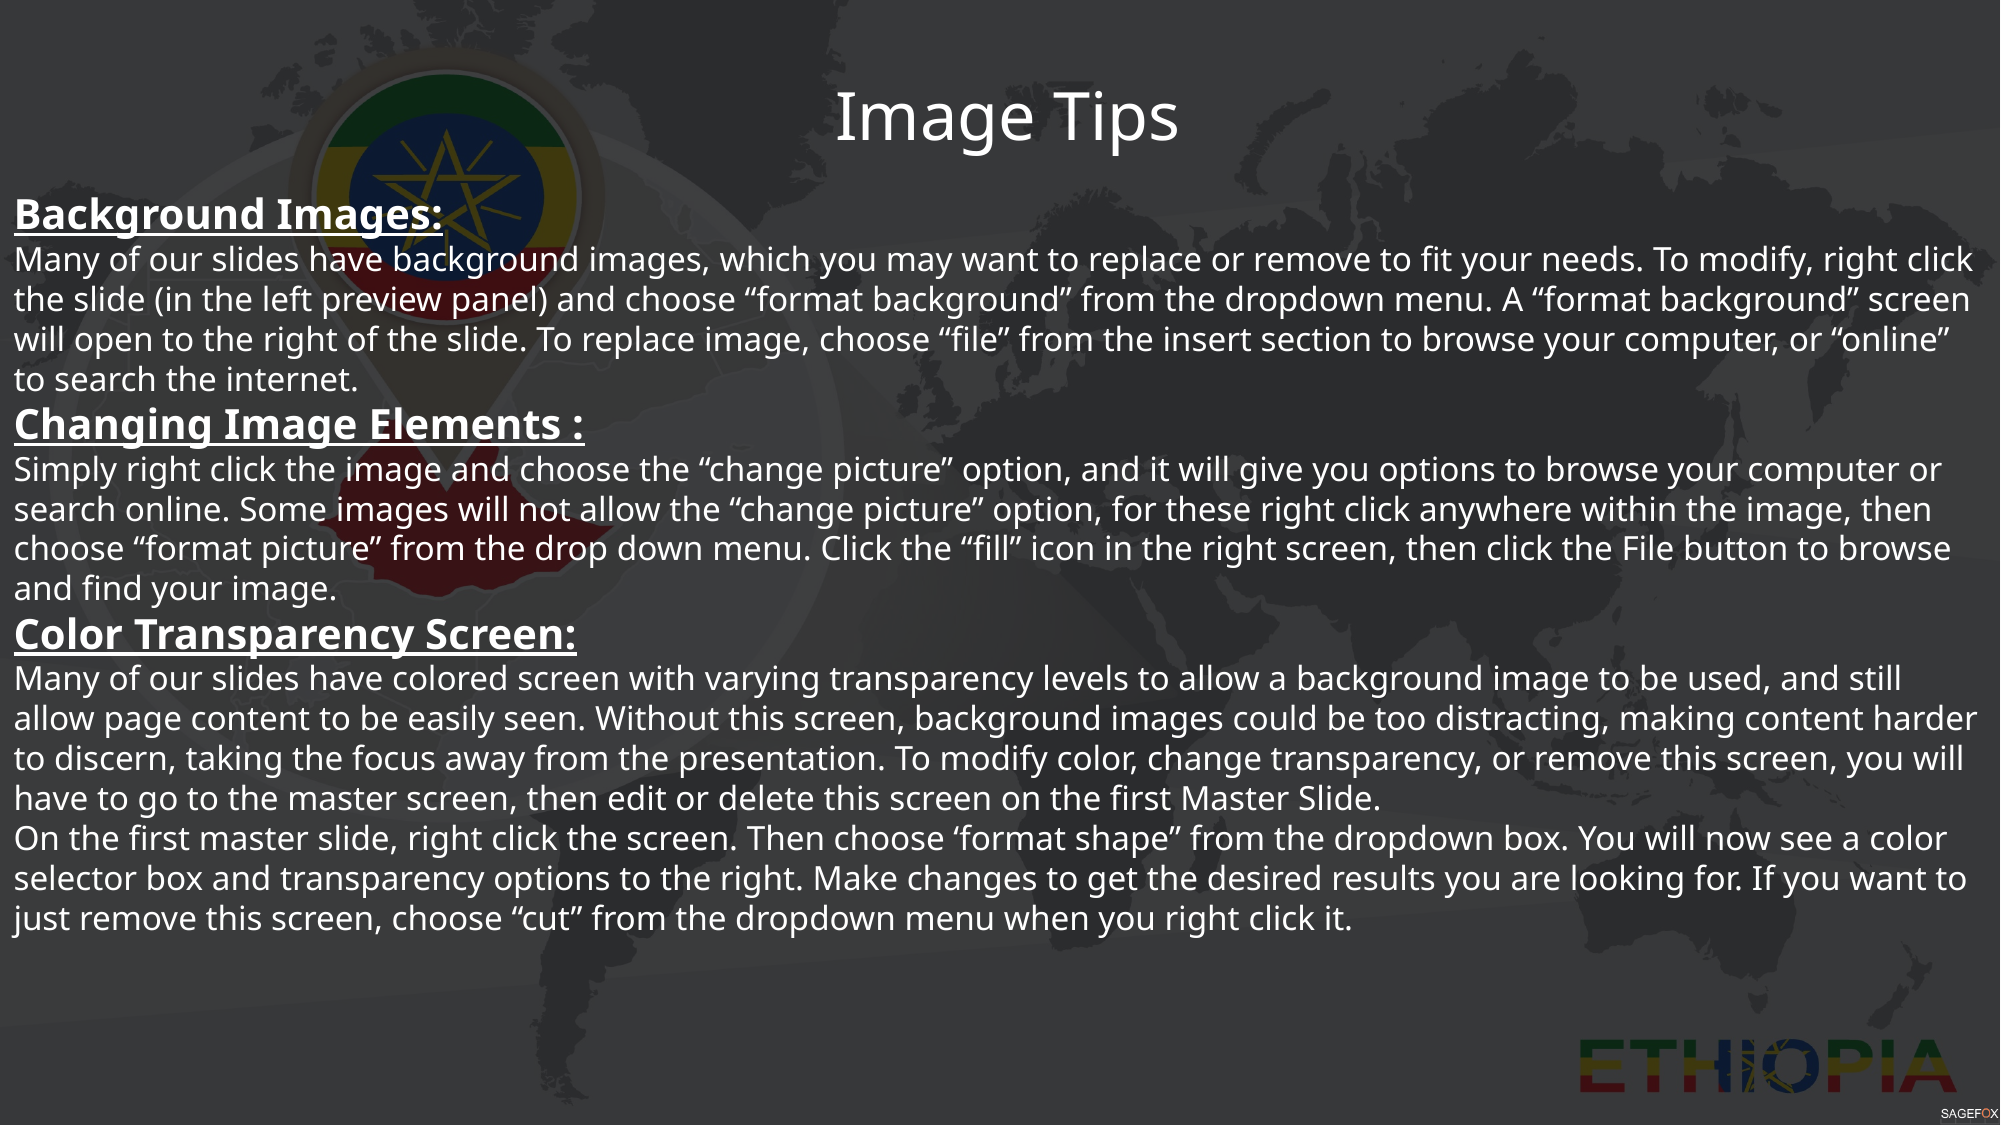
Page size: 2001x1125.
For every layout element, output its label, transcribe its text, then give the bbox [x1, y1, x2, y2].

text_box Background Images: Many of our slides have background images, which you may want to replace or remove to fit your needs. To modify, right click the slide (in the left preview panel) and choose “format background” from the dropdown menu. A “format background” screen will open to the right of the slide. To replace image, choose “file” from the insert section to browse your computer, or “online” to search the internet. Changing Image Elements : Simply right click the image and choose the “change picture” option, and it will give you options to browse your computer or search online. Some images will not allow the “change picture” option, for these right click anywhere within the image, then choose “format picture” from the drop down menu. Click the “fill” icon in the right screen, then click the File button to browse and find your image. Color Transparency Screen: Many of our slides have colored screen with varying transparency levels to allow a background image to be used, and still allow page content to be easily seen. Without this screen, background images could be too distracting, making content harder to discern, taking the focus away from the presentation. To modify color, change transparency, or remove this screen, you will have to go to the master screen, then edit or delete this screen on the first Master Slide. On the first master slide, right click the screen. Then choose ‘format shape” from the dropdown box. You will now see a color selector box and transparency options to the right. Make changes to get the desired results you are looking for. If you want to just remove this screen, choose “cut” from the dropdown menu when you right click it. [0, 0, 2000, 1125]
title Image Tips [597, 59, 1420, 177]
